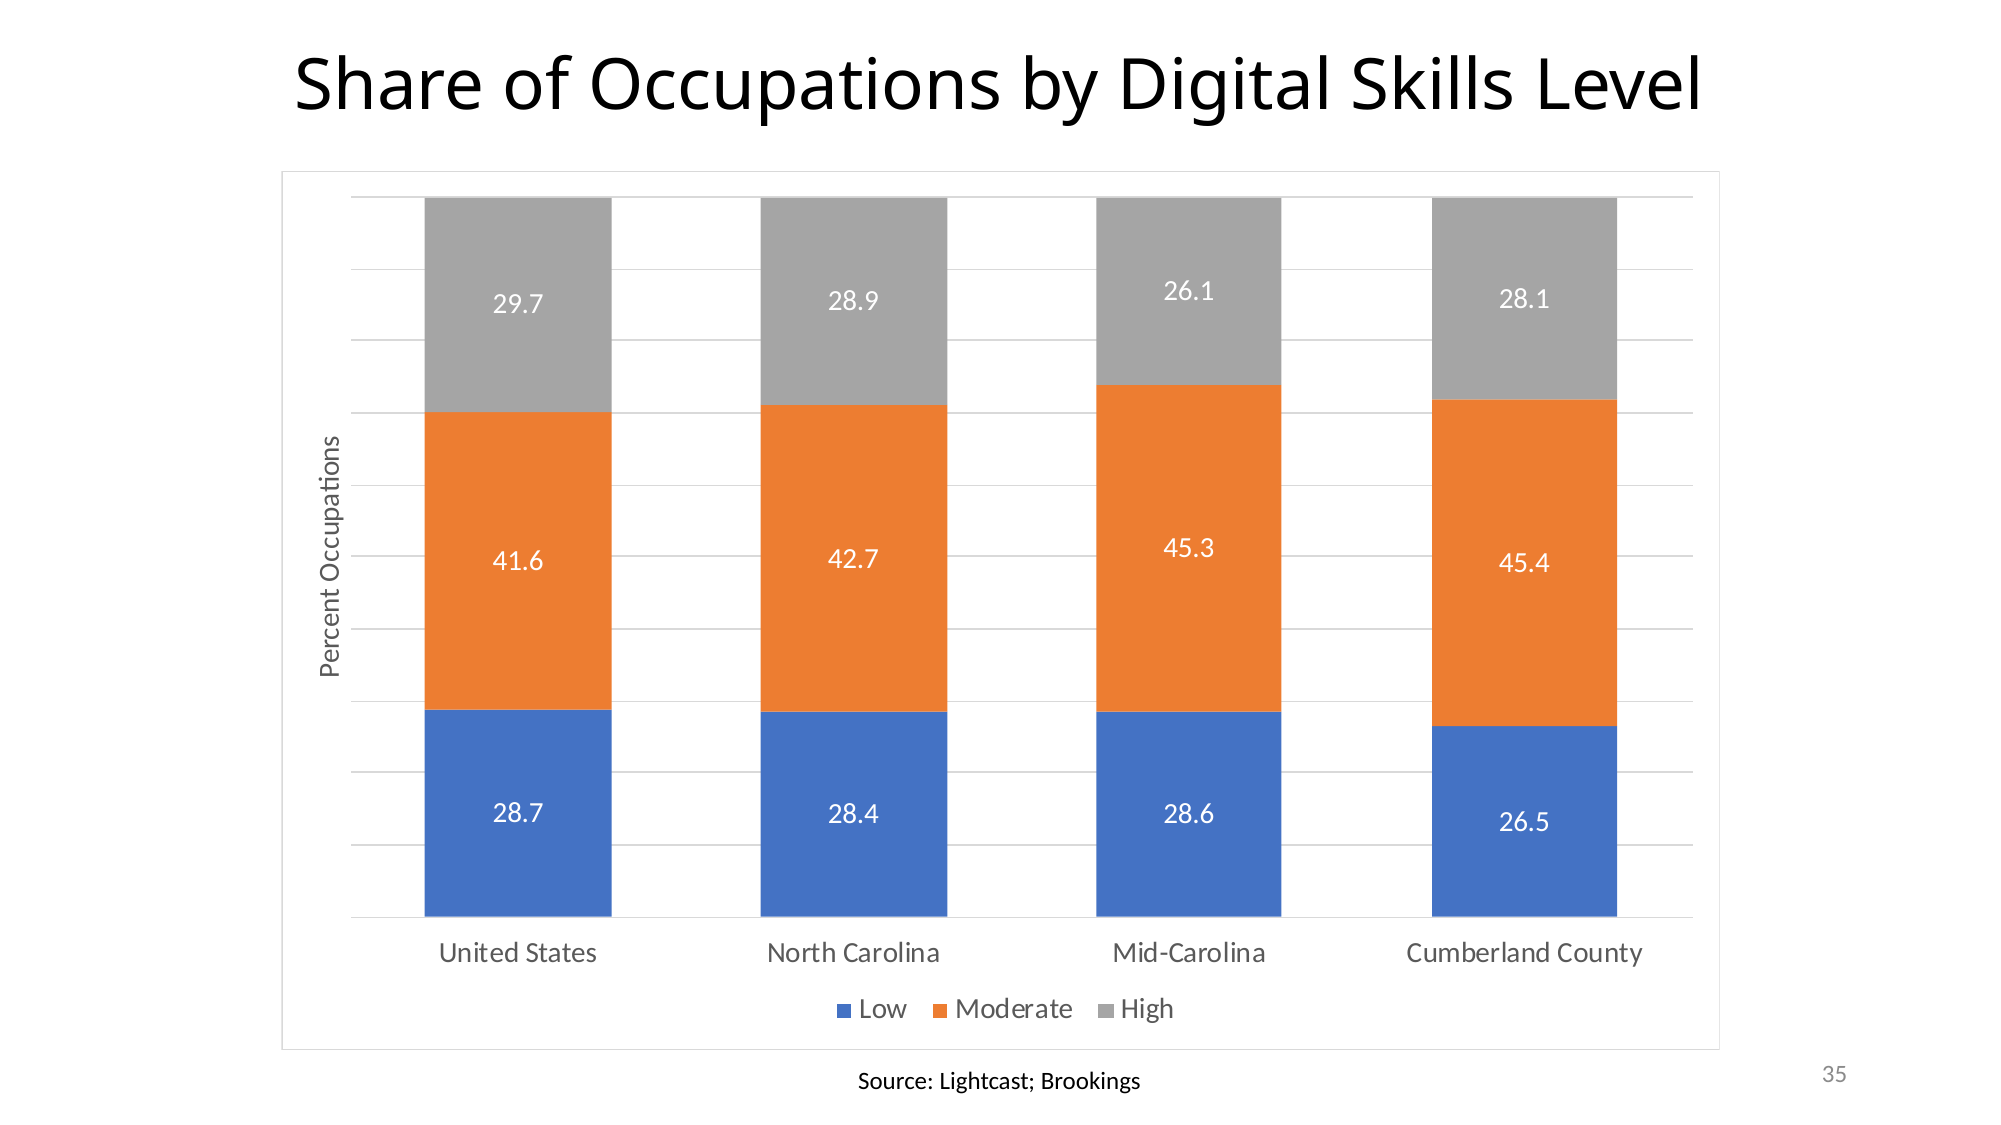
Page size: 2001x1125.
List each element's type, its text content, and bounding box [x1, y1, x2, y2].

picture [280, 169, 1720, 1050]
slide_number 35 [1412, 1042, 1863, 1103]
title Share of Occupations by Digital Skills Level [24, 5, 1975, 169]
text_box Source: Lightcast; Brookings [843, 1057, 1157, 1102]
